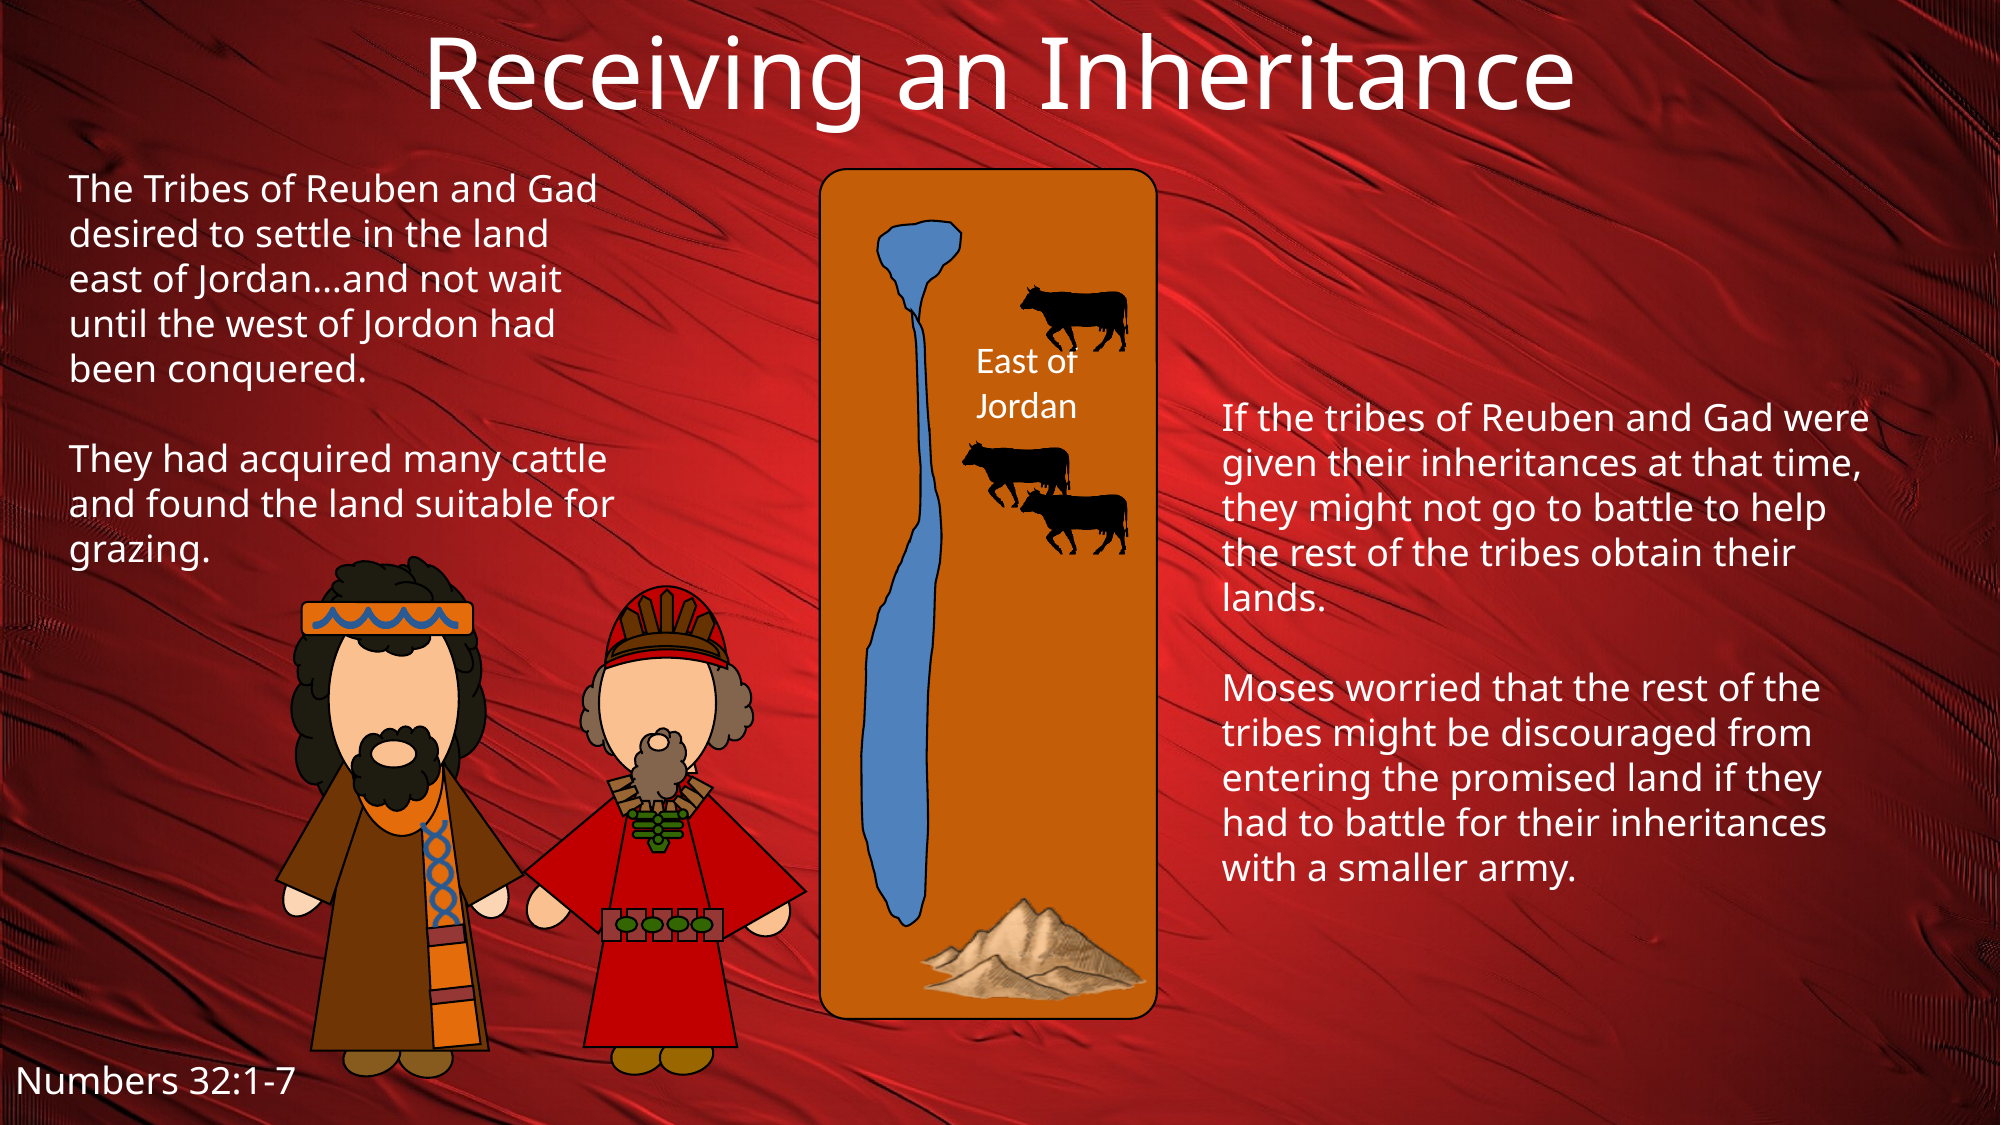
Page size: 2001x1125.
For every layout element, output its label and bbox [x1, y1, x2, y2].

text_box [819, 169, 1157, 1019]
text_box [529, 586, 790, 1075]
picture [0, 0, 2000, 1125]
text_box [288, 557, 508, 1078]
